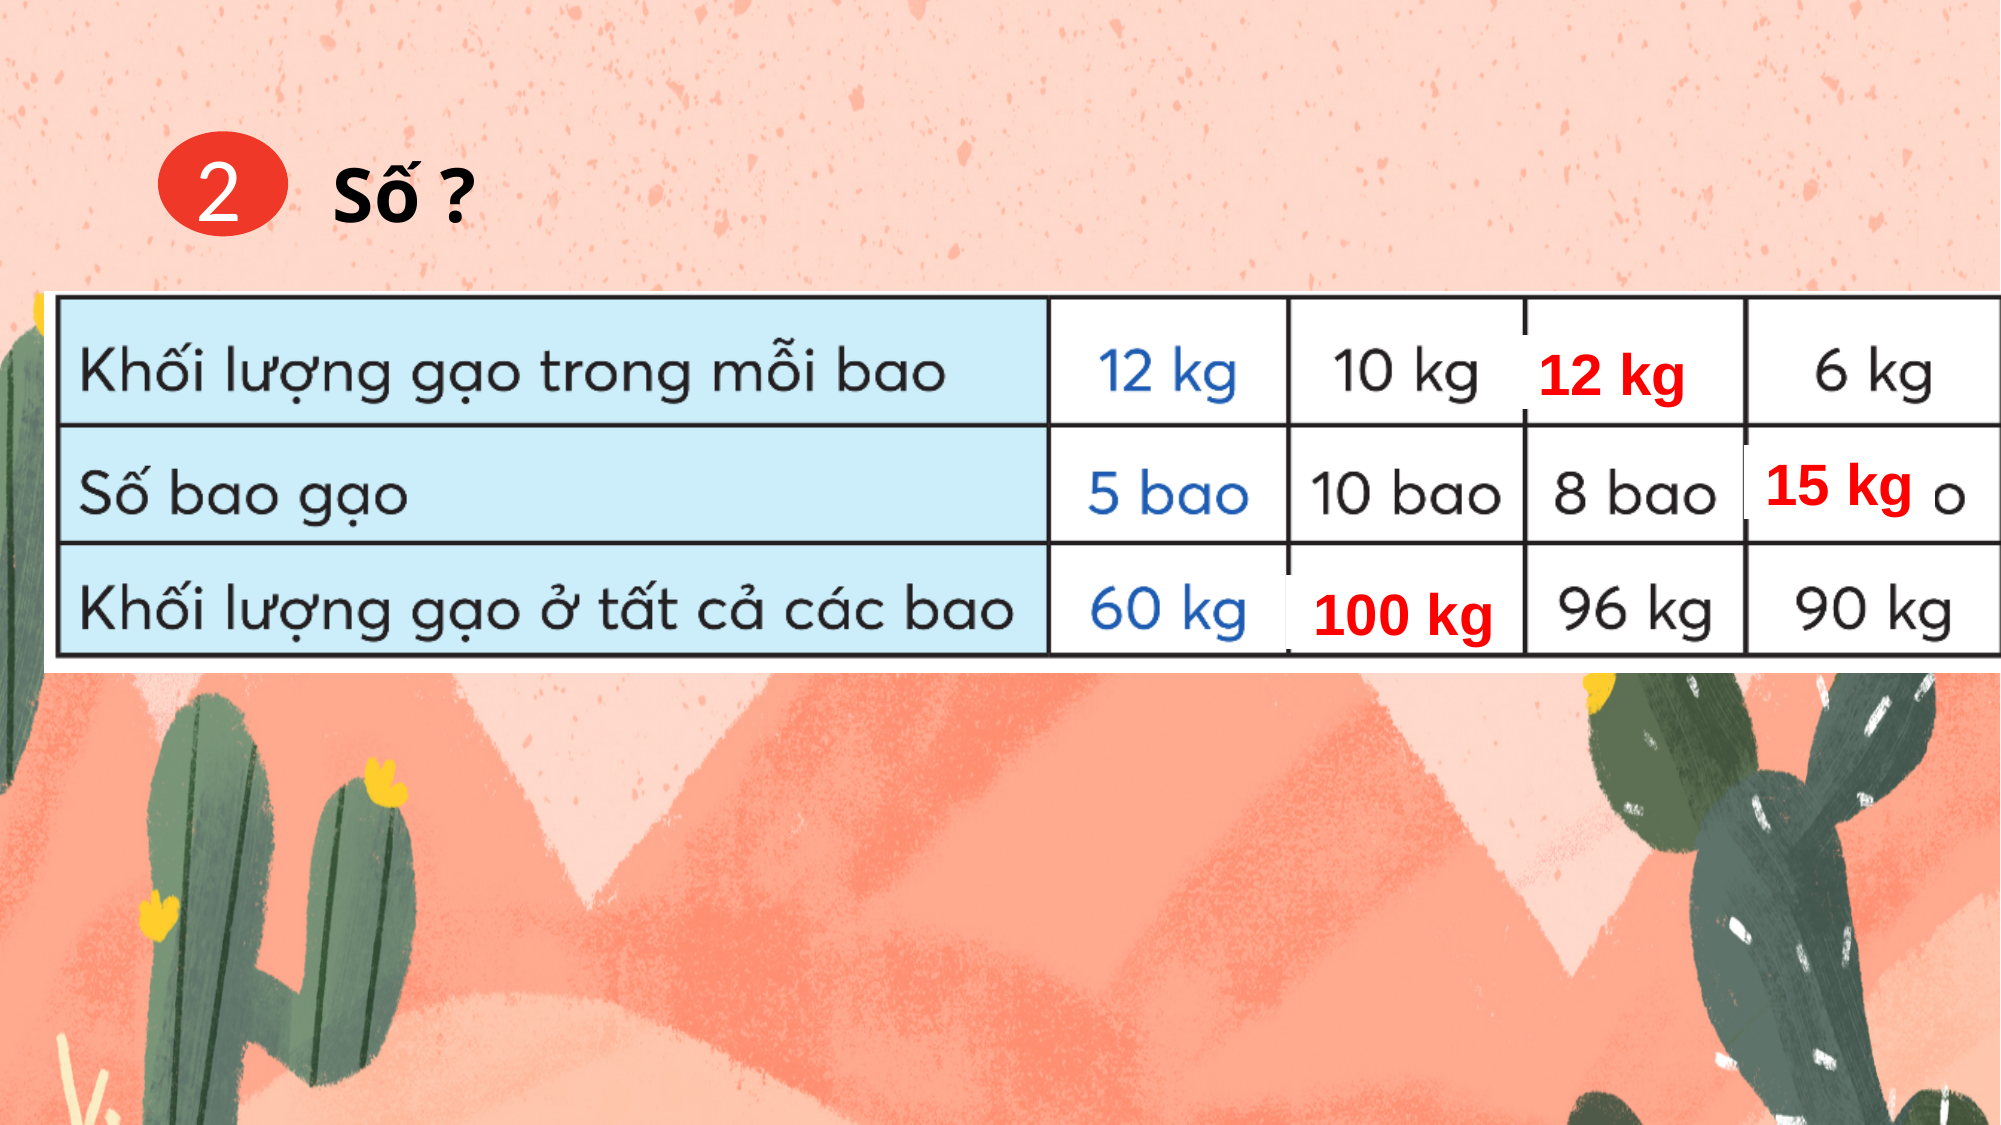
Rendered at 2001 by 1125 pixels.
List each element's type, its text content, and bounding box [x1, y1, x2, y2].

picture [0, 0, 2001, 1125]
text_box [142, 121, 295, 249]
text_box Số ? [318, 140, 555, 246]
